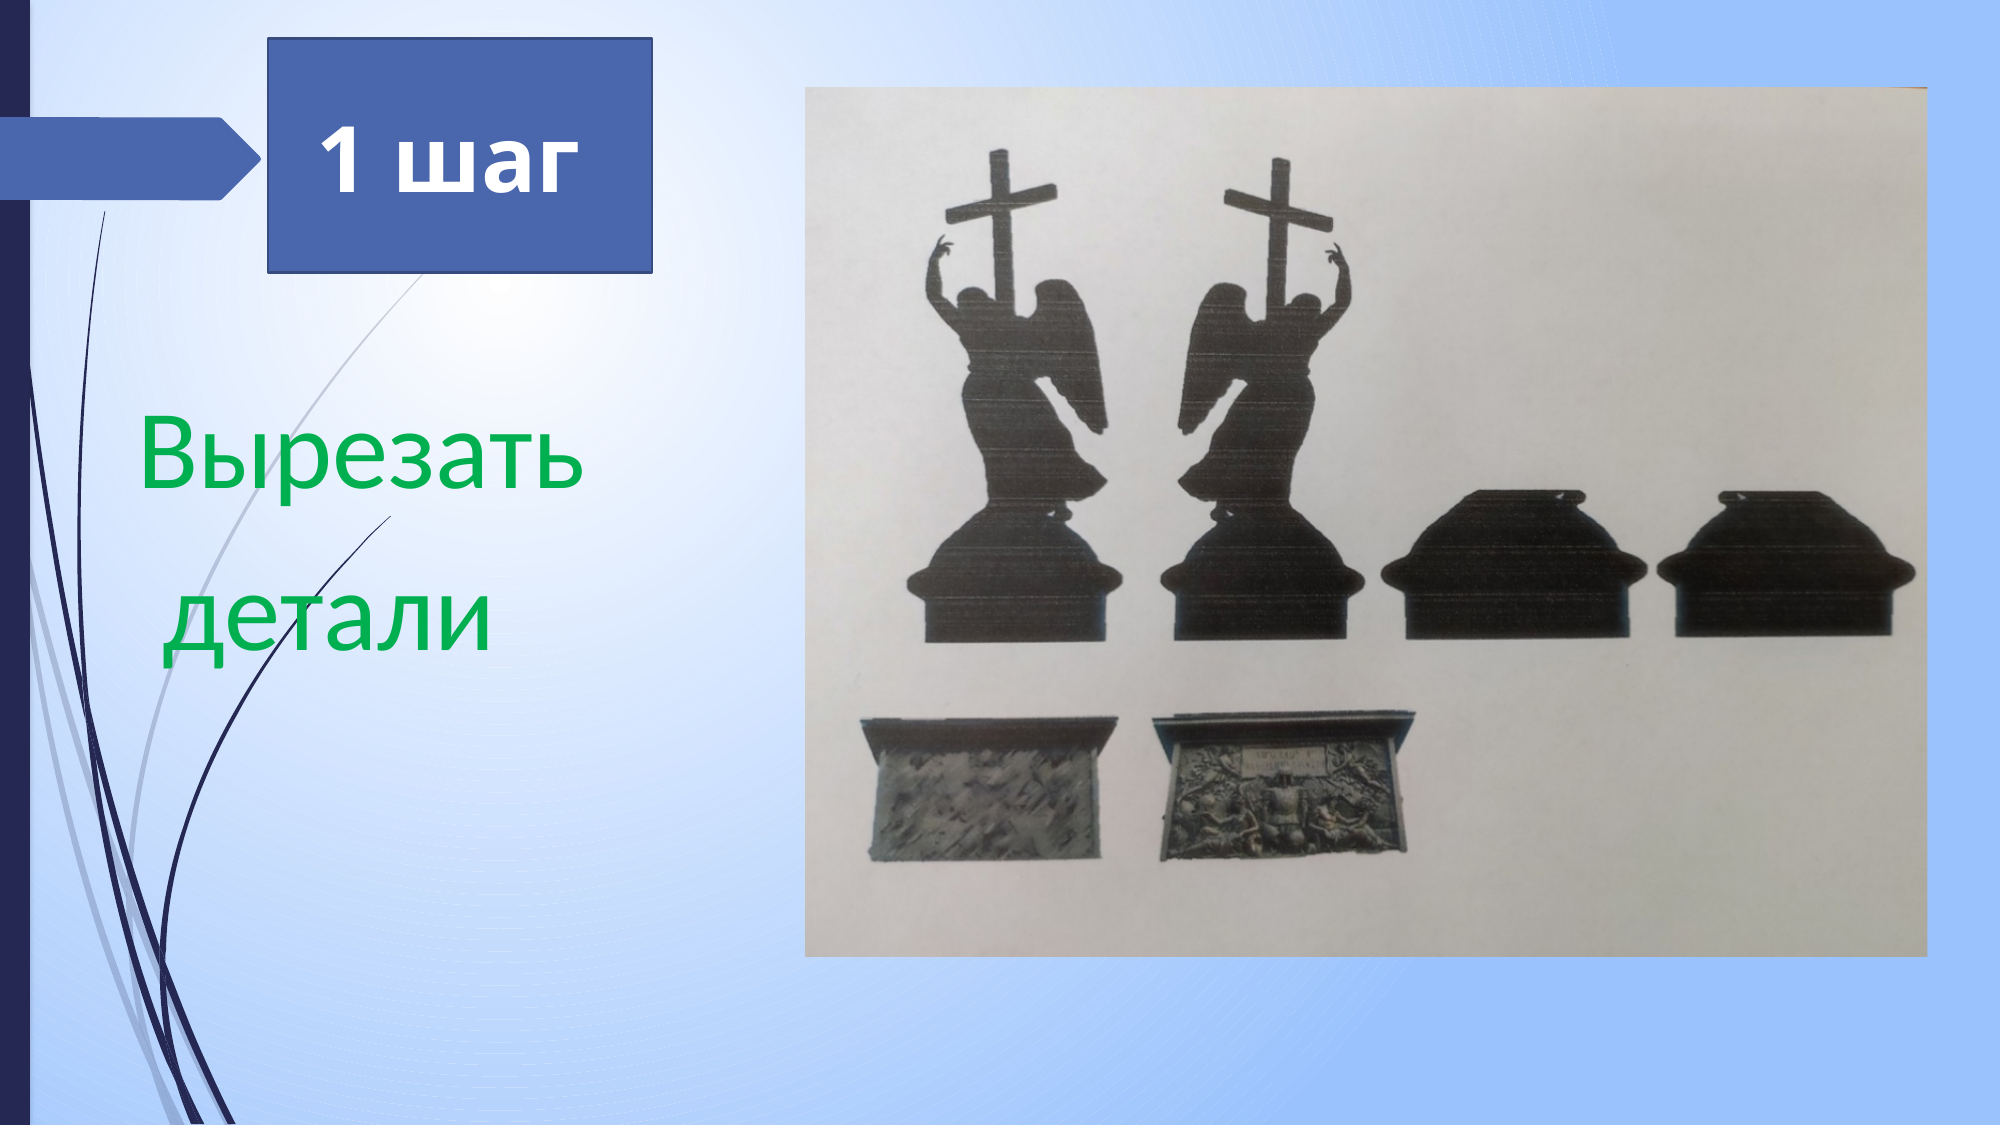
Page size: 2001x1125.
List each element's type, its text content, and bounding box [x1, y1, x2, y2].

picture [806, 0, 1928, 1083]
text_box Вырезать детали [122, 359, 798, 680]
text_box 1 шаг [267, 37, 653, 274]
